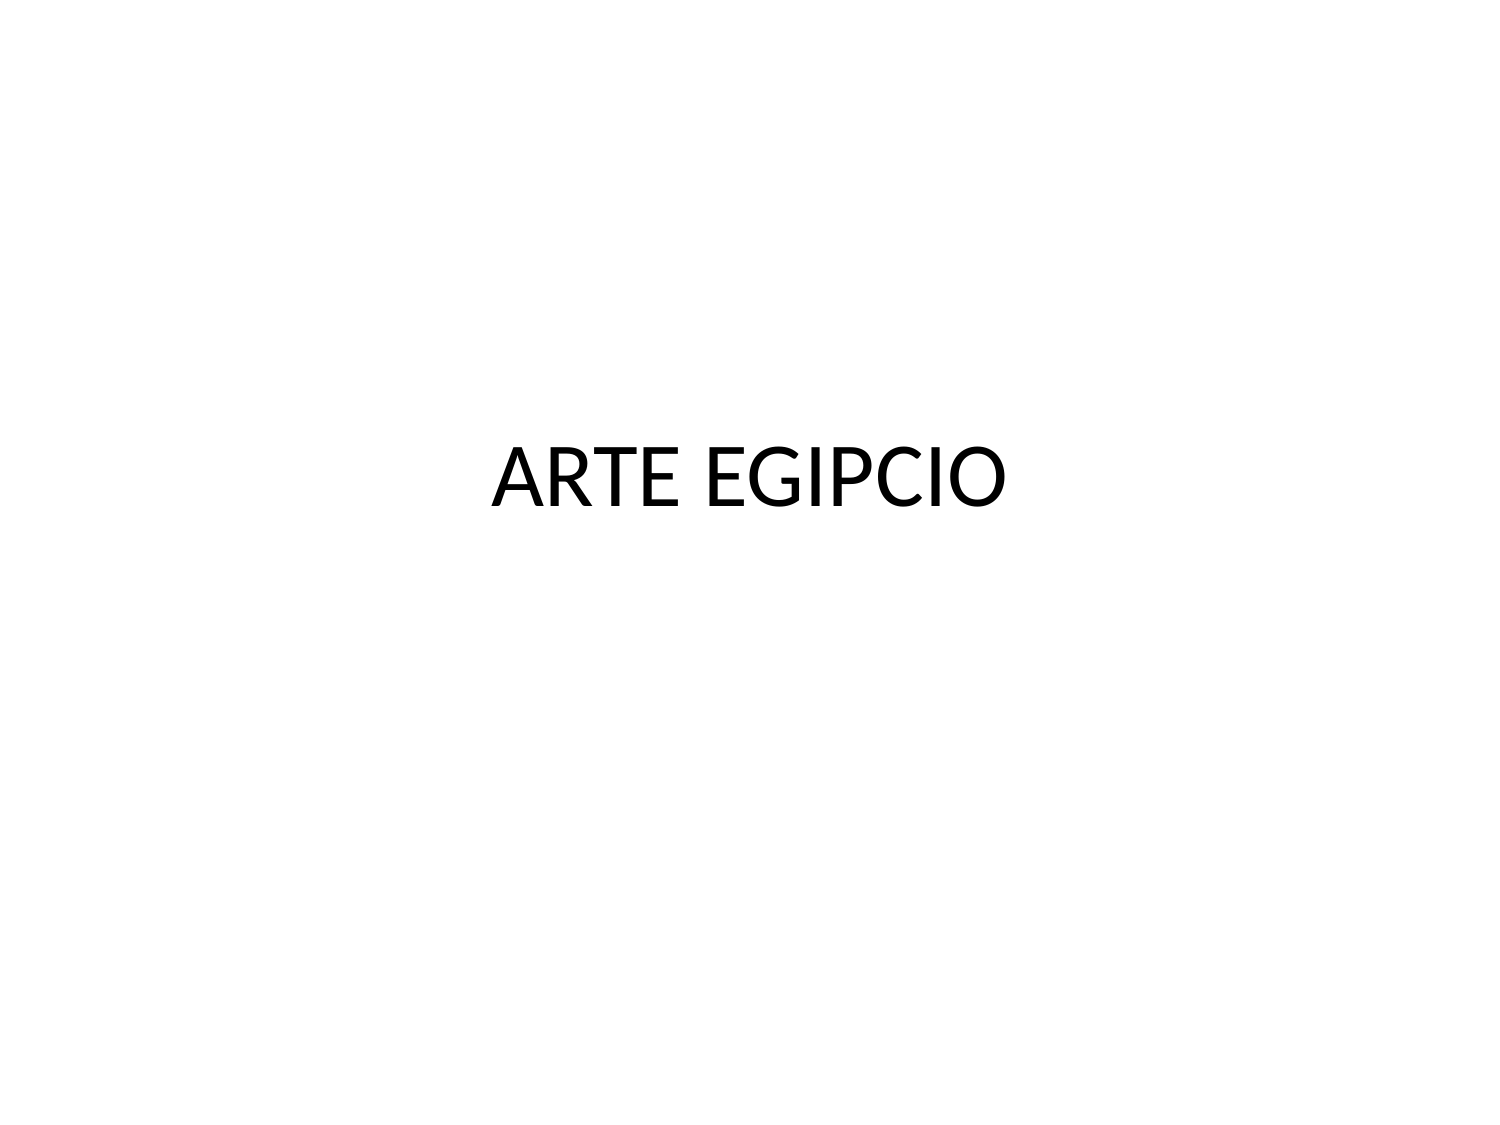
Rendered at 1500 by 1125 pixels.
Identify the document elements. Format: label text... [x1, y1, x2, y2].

title ARTE EGIPCIO [112, 349, 1388, 591]
